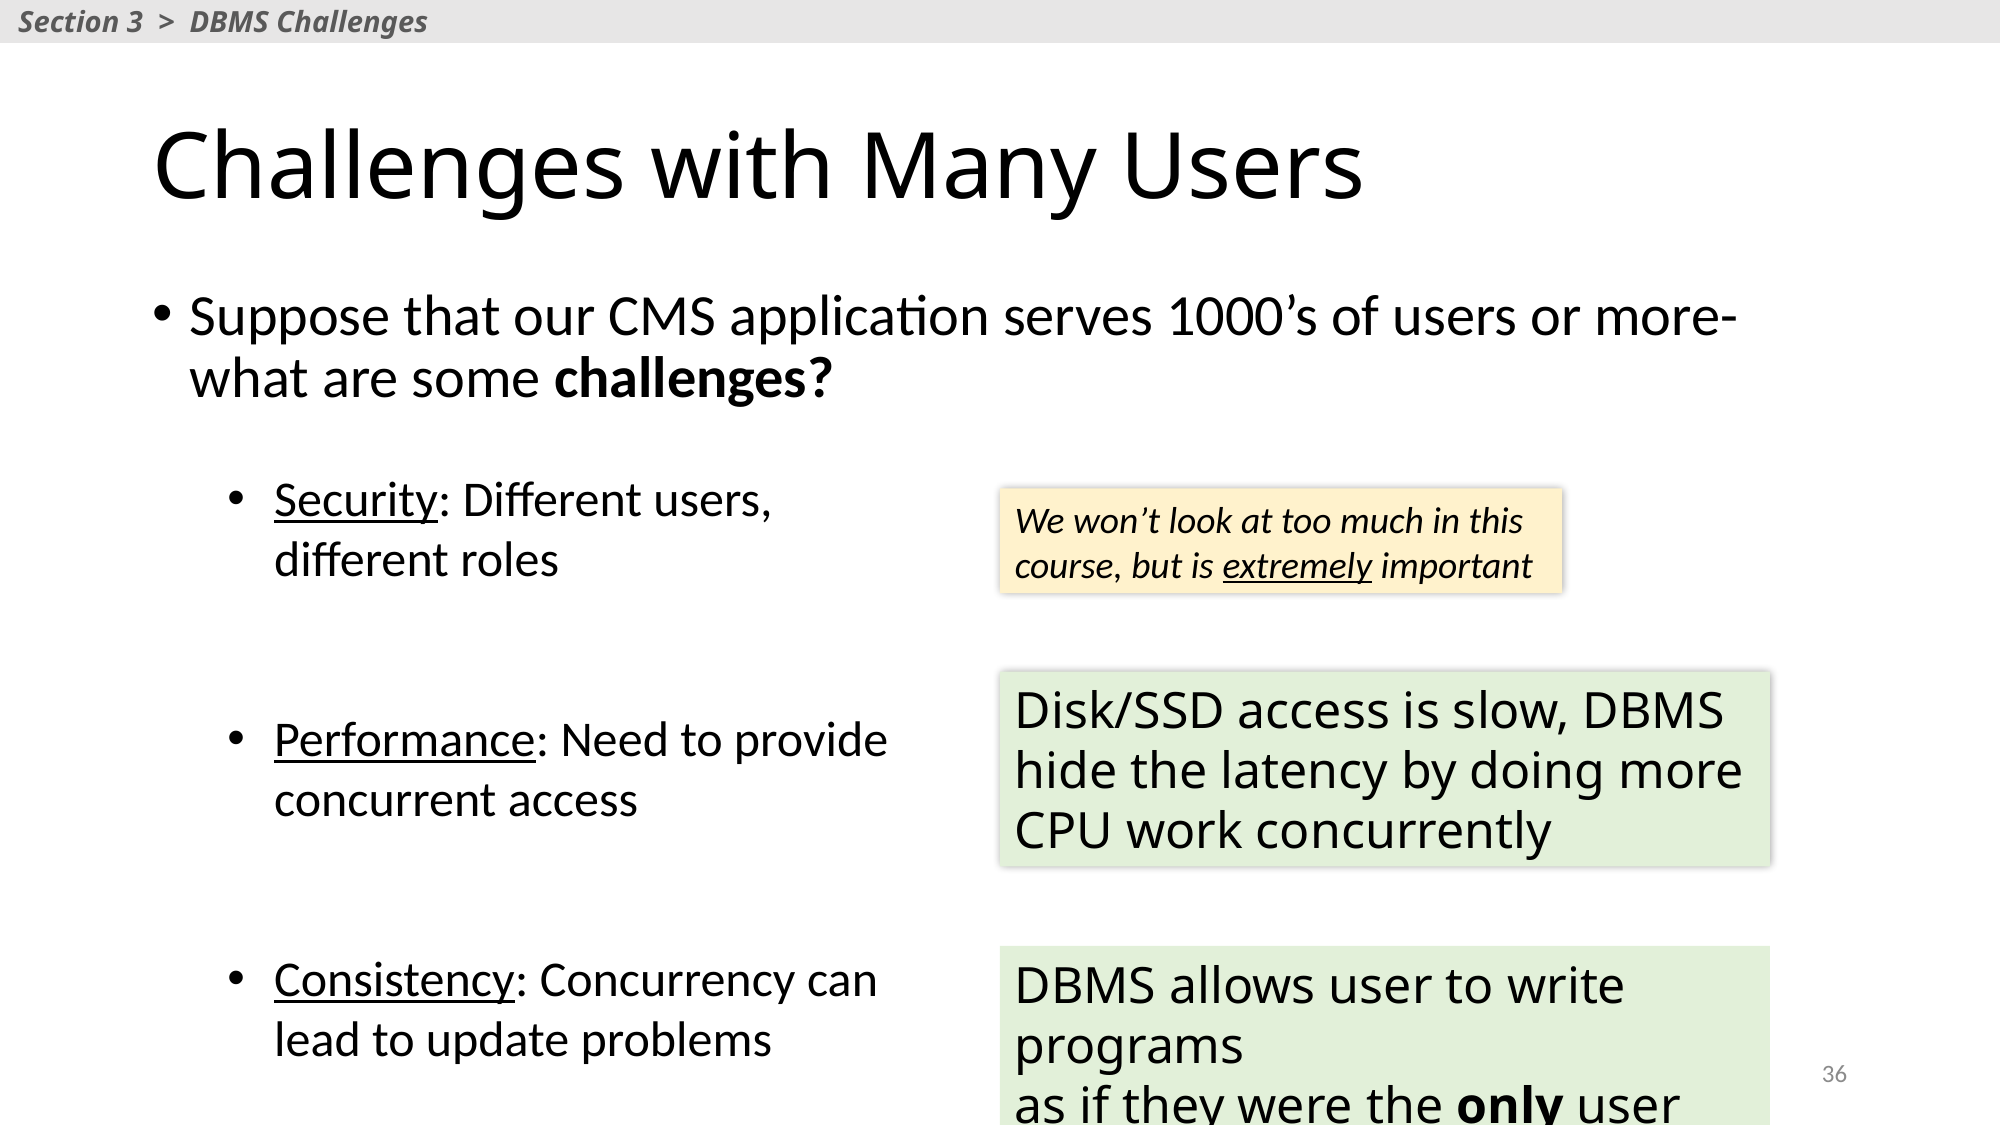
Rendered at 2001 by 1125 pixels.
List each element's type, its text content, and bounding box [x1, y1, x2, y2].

text_box Security: Different users, different roles Performance: Need to provide concurrent access Consistency: Concurrency can lead to update problems [137, 459, 968, 1075]
text_box DBMS allows user to write programs as if they were the only user [999, 945, 1770, 1125]
slide_number 36 [1412, 1042, 1863, 1103]
text_box Disk/SSD access is slow, DBMS hide the latency by doing more CPU work concurrently [999, 671, 1770, 867]
text_box We won’t look at too much in this course, but is extremely important [999, 488, 1563, 594]
list Suppose that our CMS application serves 1000’s of users or more- what are some challenges? [137, 277, 1863, 452]
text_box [0, 0, 2000, 47]
title Challenges with Many Users [137, 59, 1863, 277]
